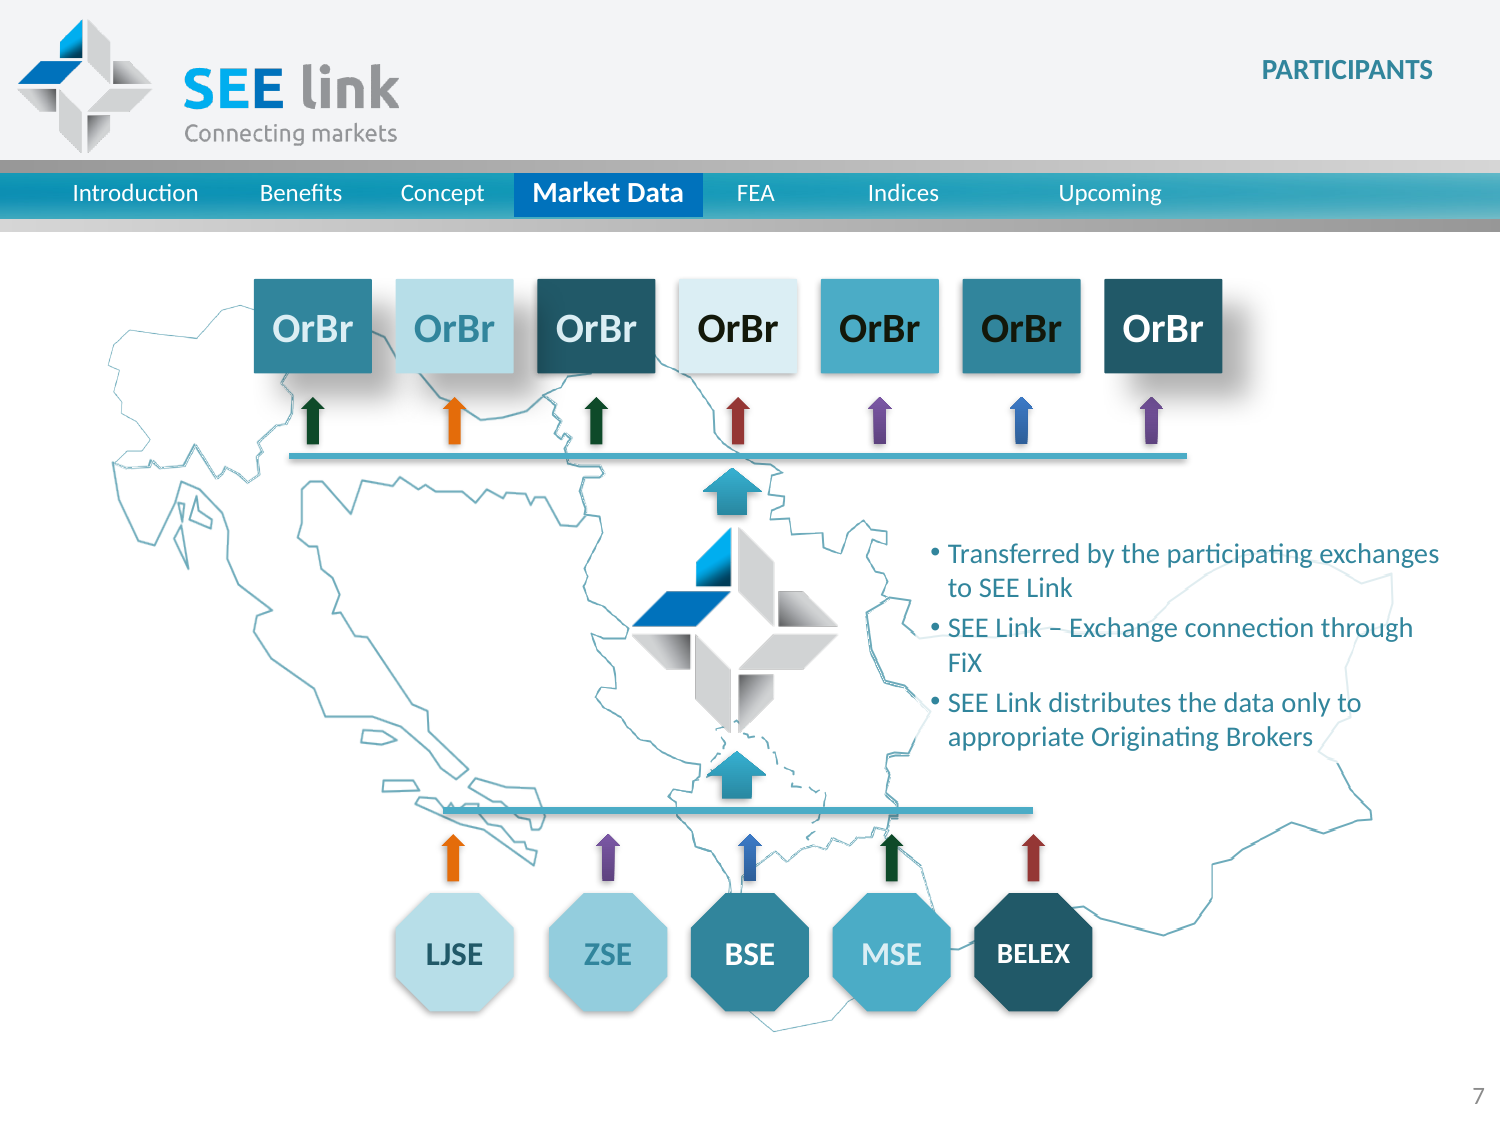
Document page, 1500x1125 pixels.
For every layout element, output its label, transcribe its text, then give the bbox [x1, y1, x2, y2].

picture [0, 0, 1500, 231]
slide_number 7 [1149, 1065, 1500, 1125]
picture [631, 526, 845, 733]
list Transferred by the participating exchanges to SEE Link SEE Link – Exchange connection through FiX SEE Link distributes the data only to appropriate Originating Brokers [1404, 527, 1471, 764]
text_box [100, 280, 1400, 1036]
